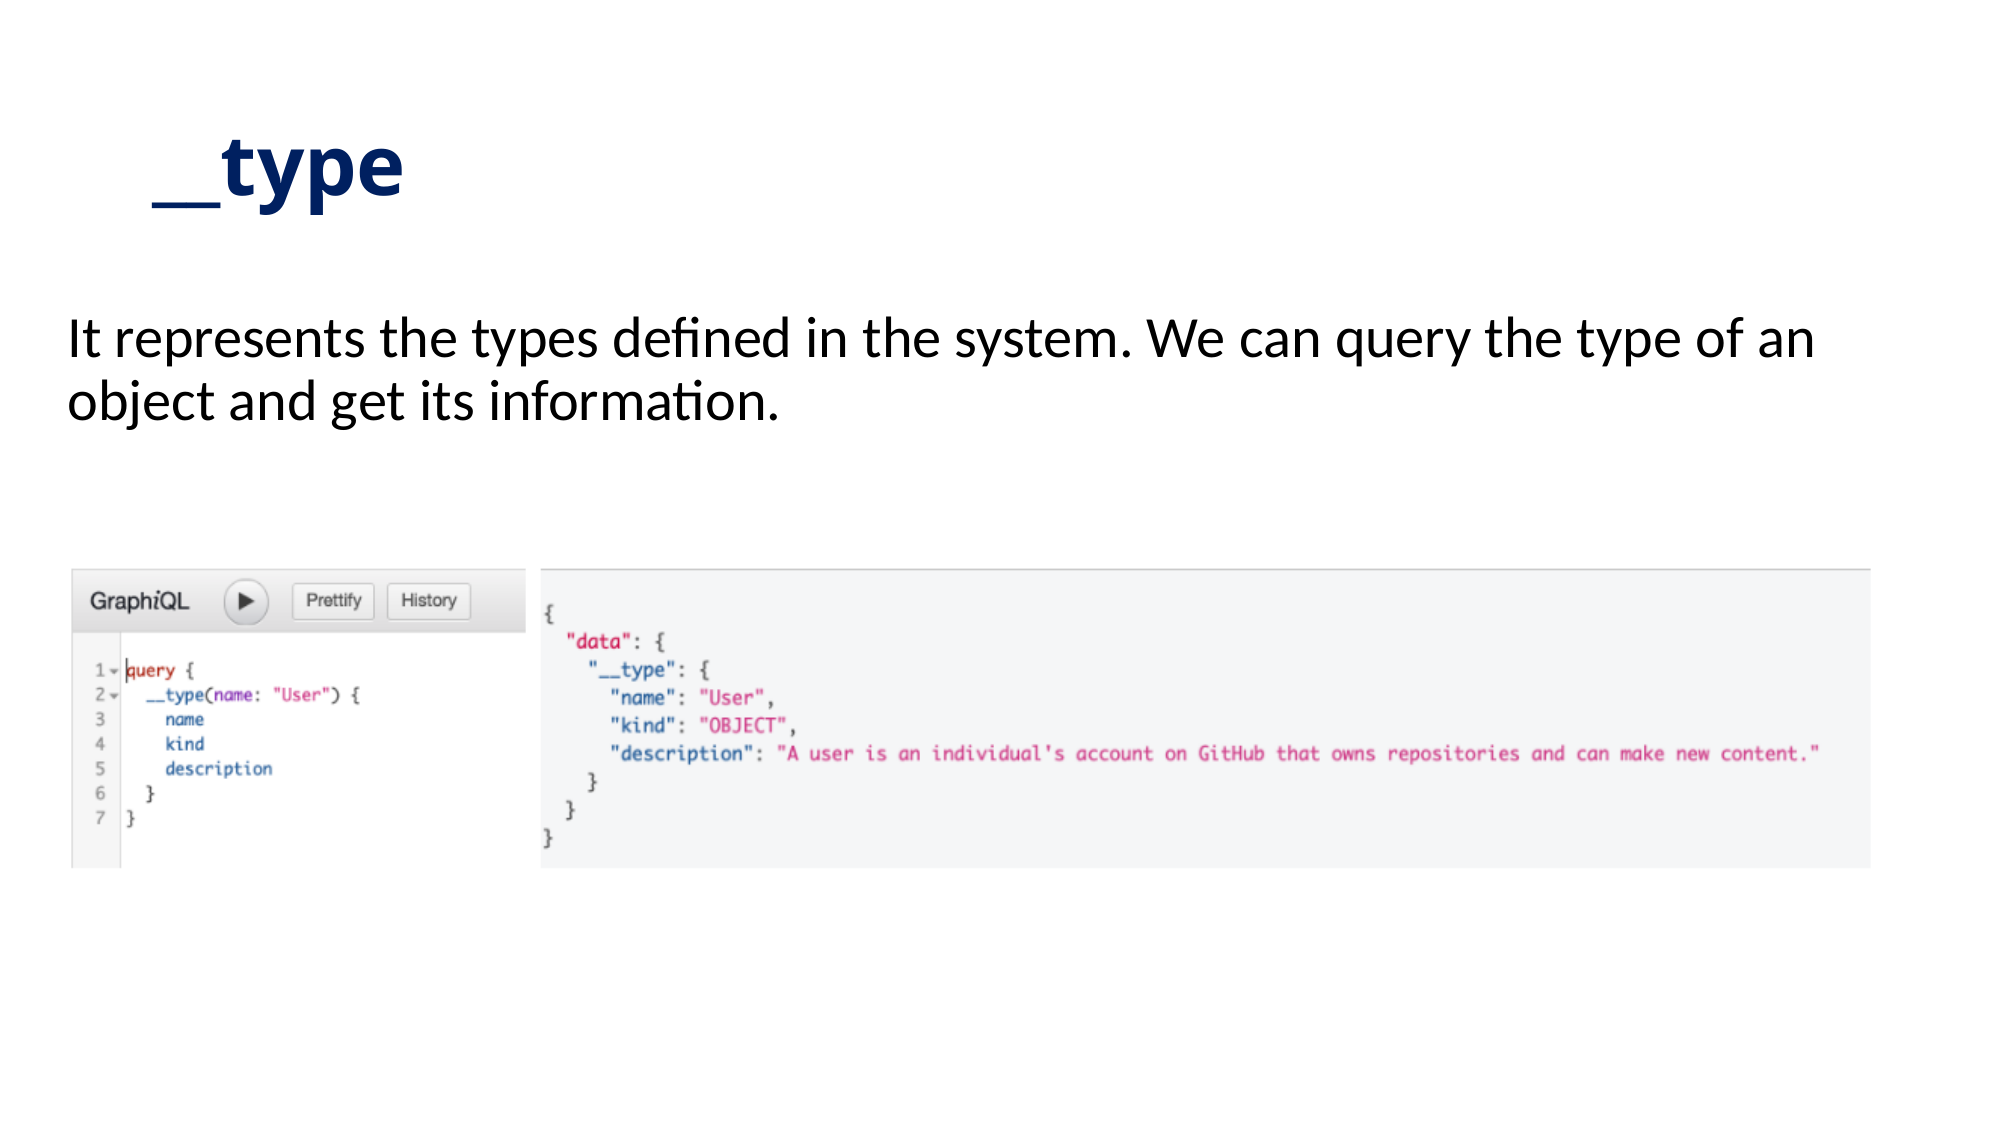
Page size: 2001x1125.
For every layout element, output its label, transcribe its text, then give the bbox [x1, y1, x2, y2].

title __type [137, 59, 1863, 278]
picture [52, 547, 1883, 884]
list It represents the types defined in the system. We can query the type of an object and get its information. [52, 299, 1982, 1014]
